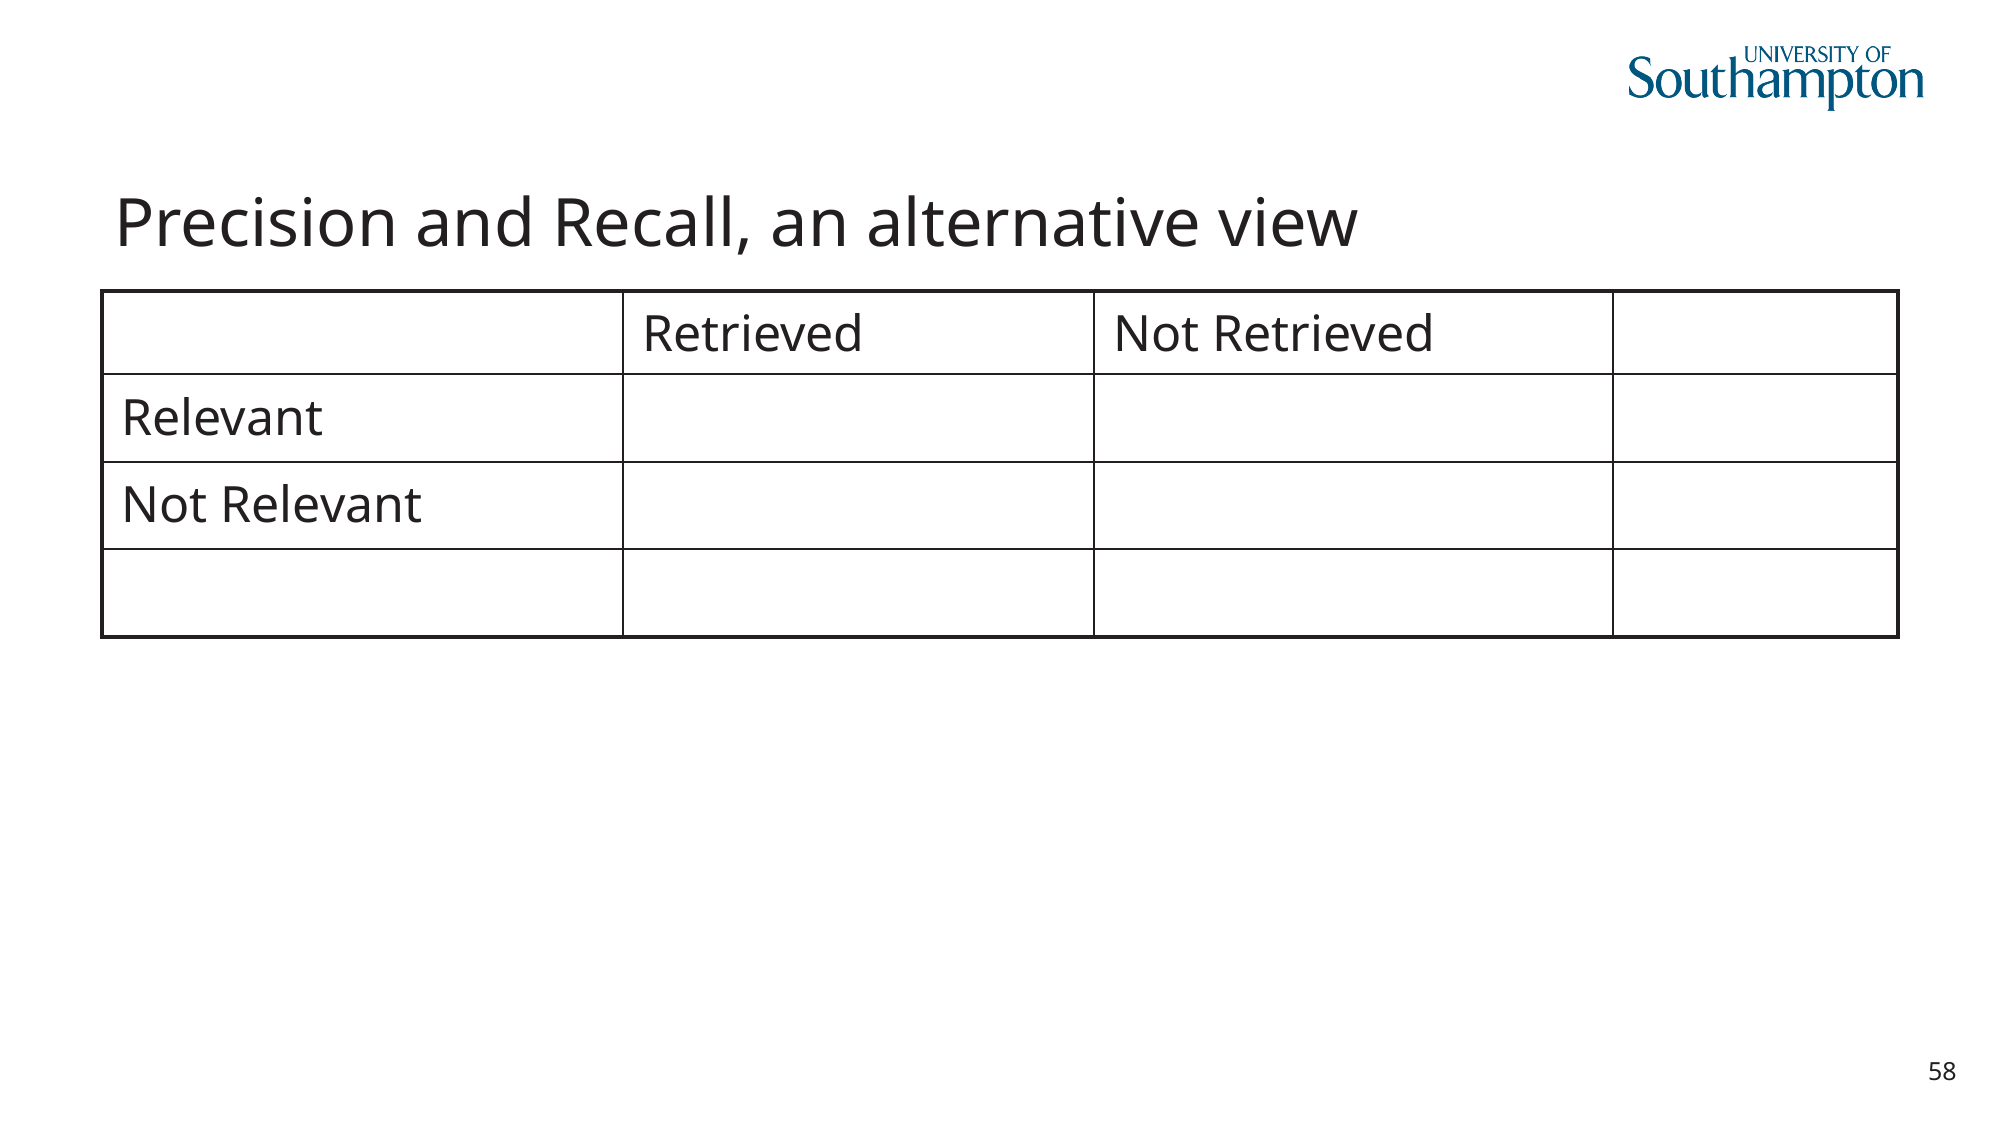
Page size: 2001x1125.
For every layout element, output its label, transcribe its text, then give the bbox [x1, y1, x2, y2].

title Precision and Recall, an alternative view [102, 113, 1898, 268]
picture [1629, 71, 1648, 95]
picture [1629, 46, 1924, 111]
picture [1869, 48, 1877, 60]
